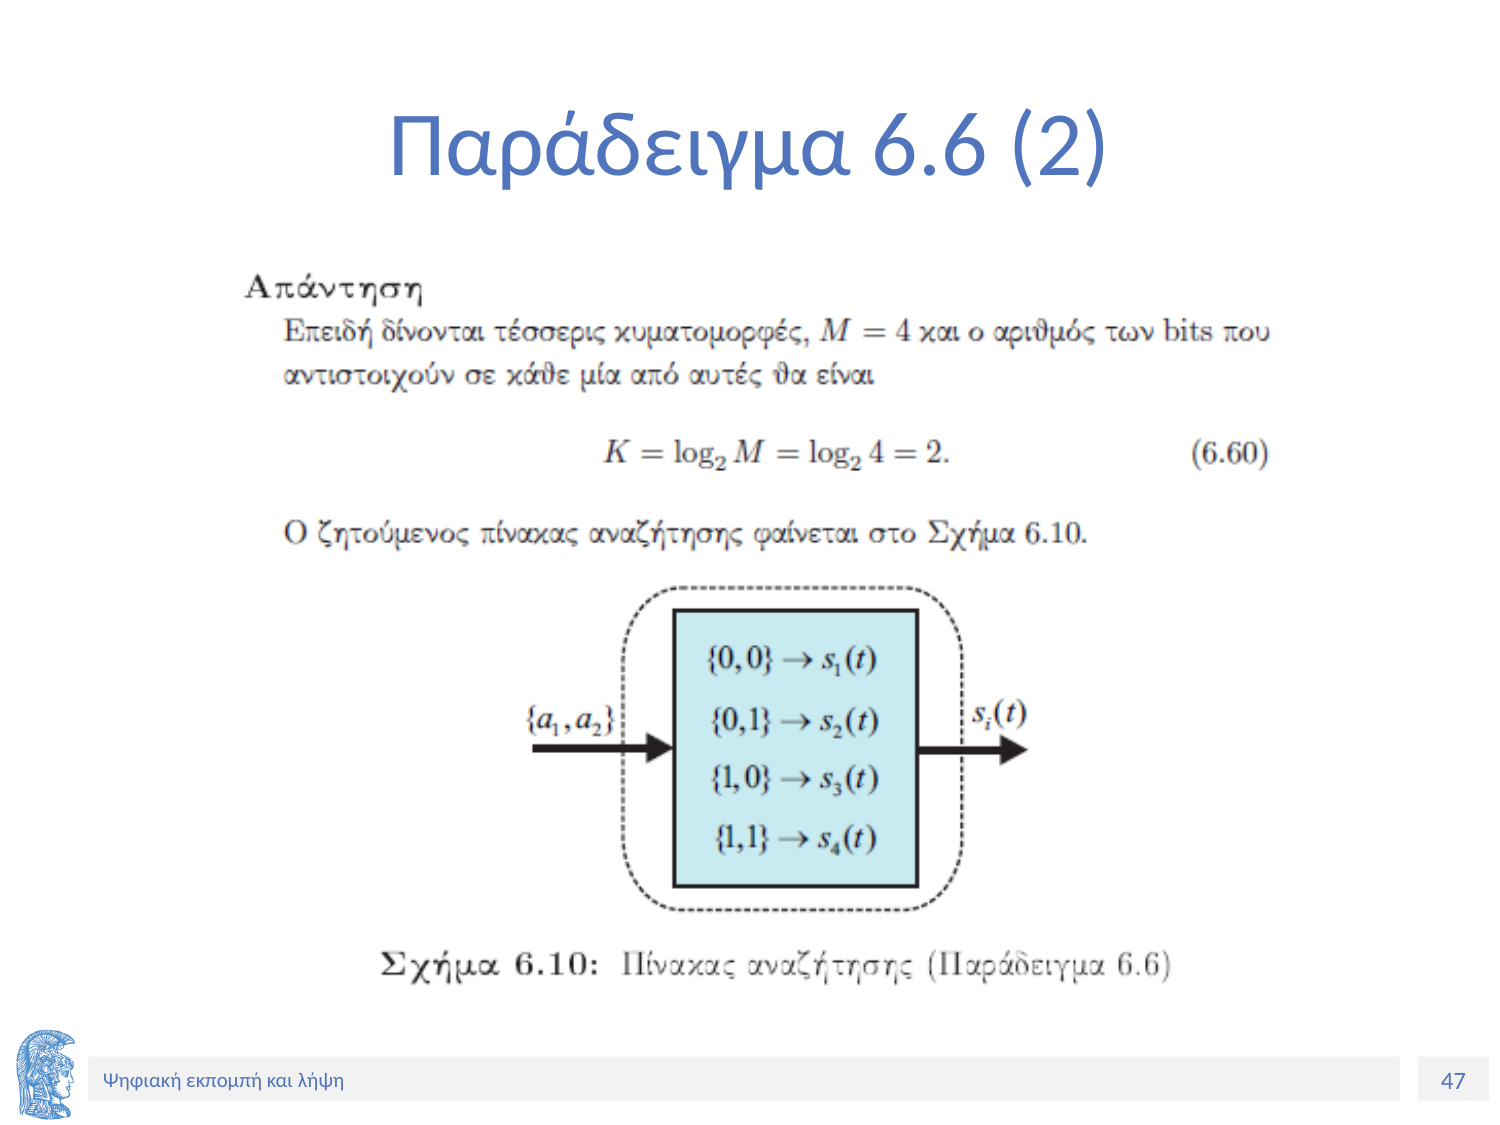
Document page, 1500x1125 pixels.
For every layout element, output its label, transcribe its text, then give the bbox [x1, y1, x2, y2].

picture [9, 1026, 81, 1120]
title Παράδειγμα 6.6 (2) [75, 45, 1425, 233]
picture [212, 255, 1288, 1000]
